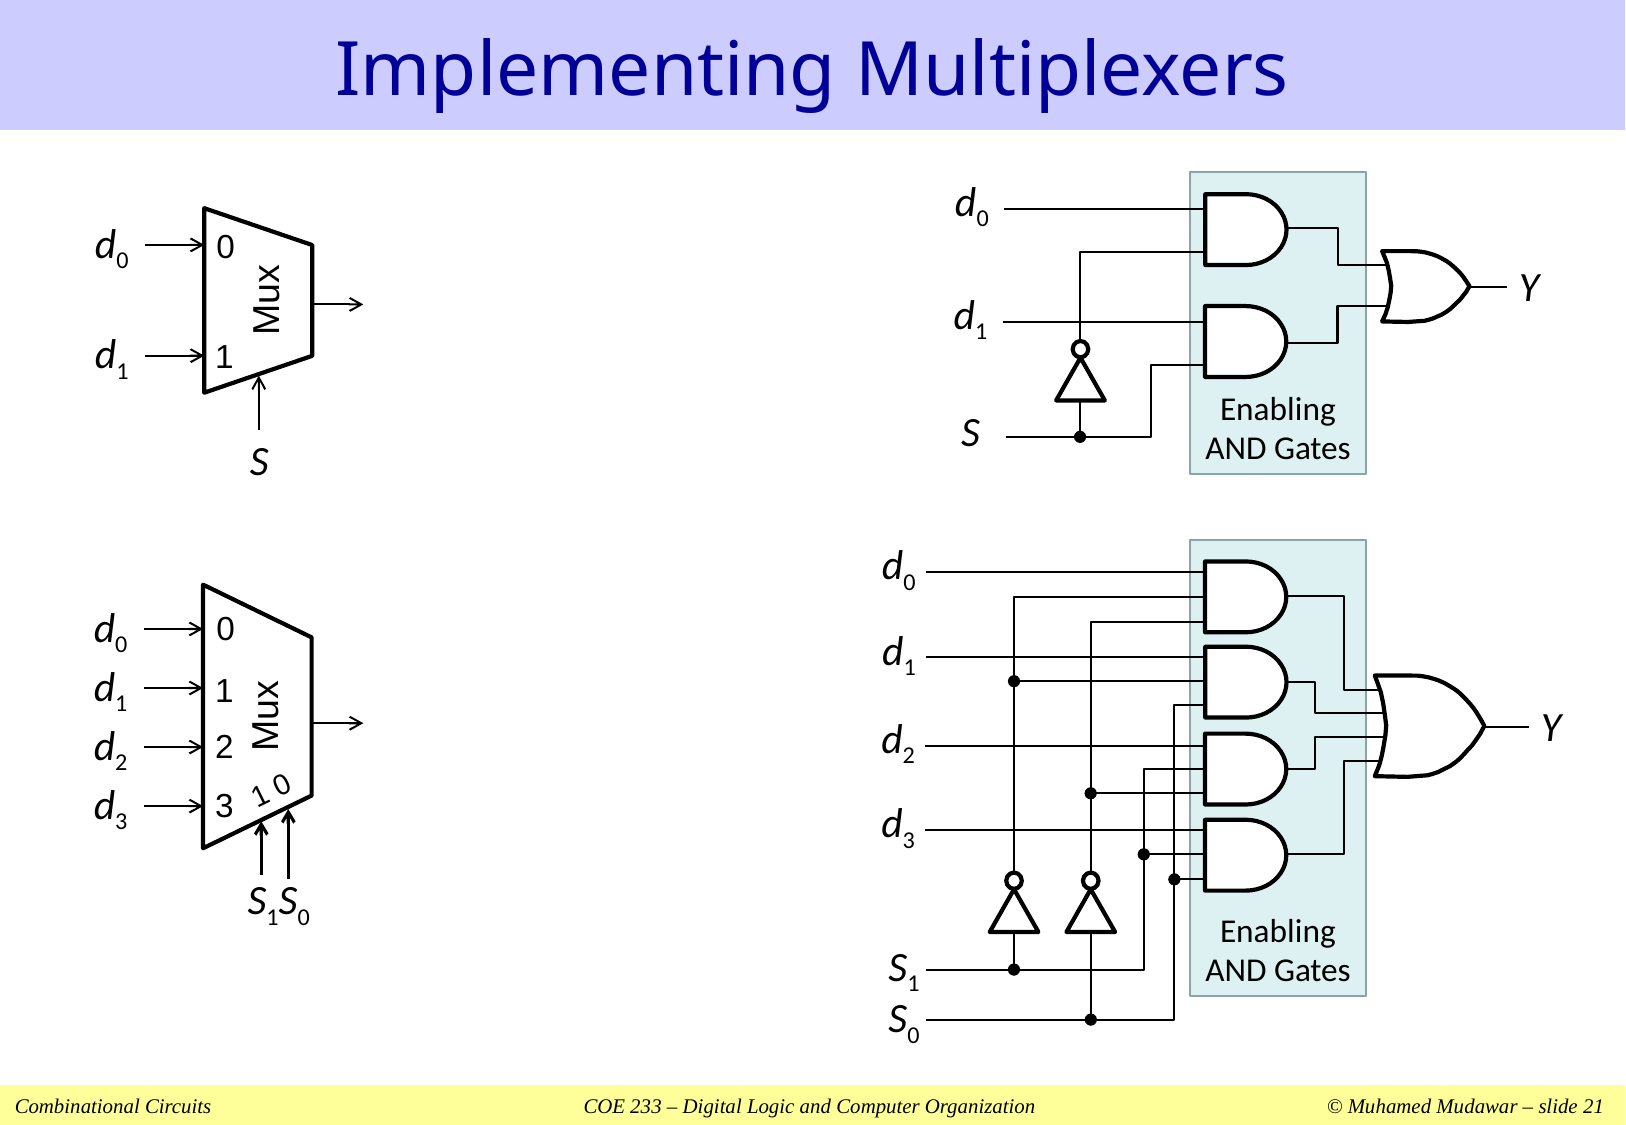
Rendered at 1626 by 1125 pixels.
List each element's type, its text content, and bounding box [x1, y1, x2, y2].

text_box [937, 165, 1551, 468]
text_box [81, 584, 784, 924]
title Implementing Multiplexers [0, 0, 1625, 130]
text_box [82, 207, 691, 482]
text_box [871, 528, 1574, 1058]
